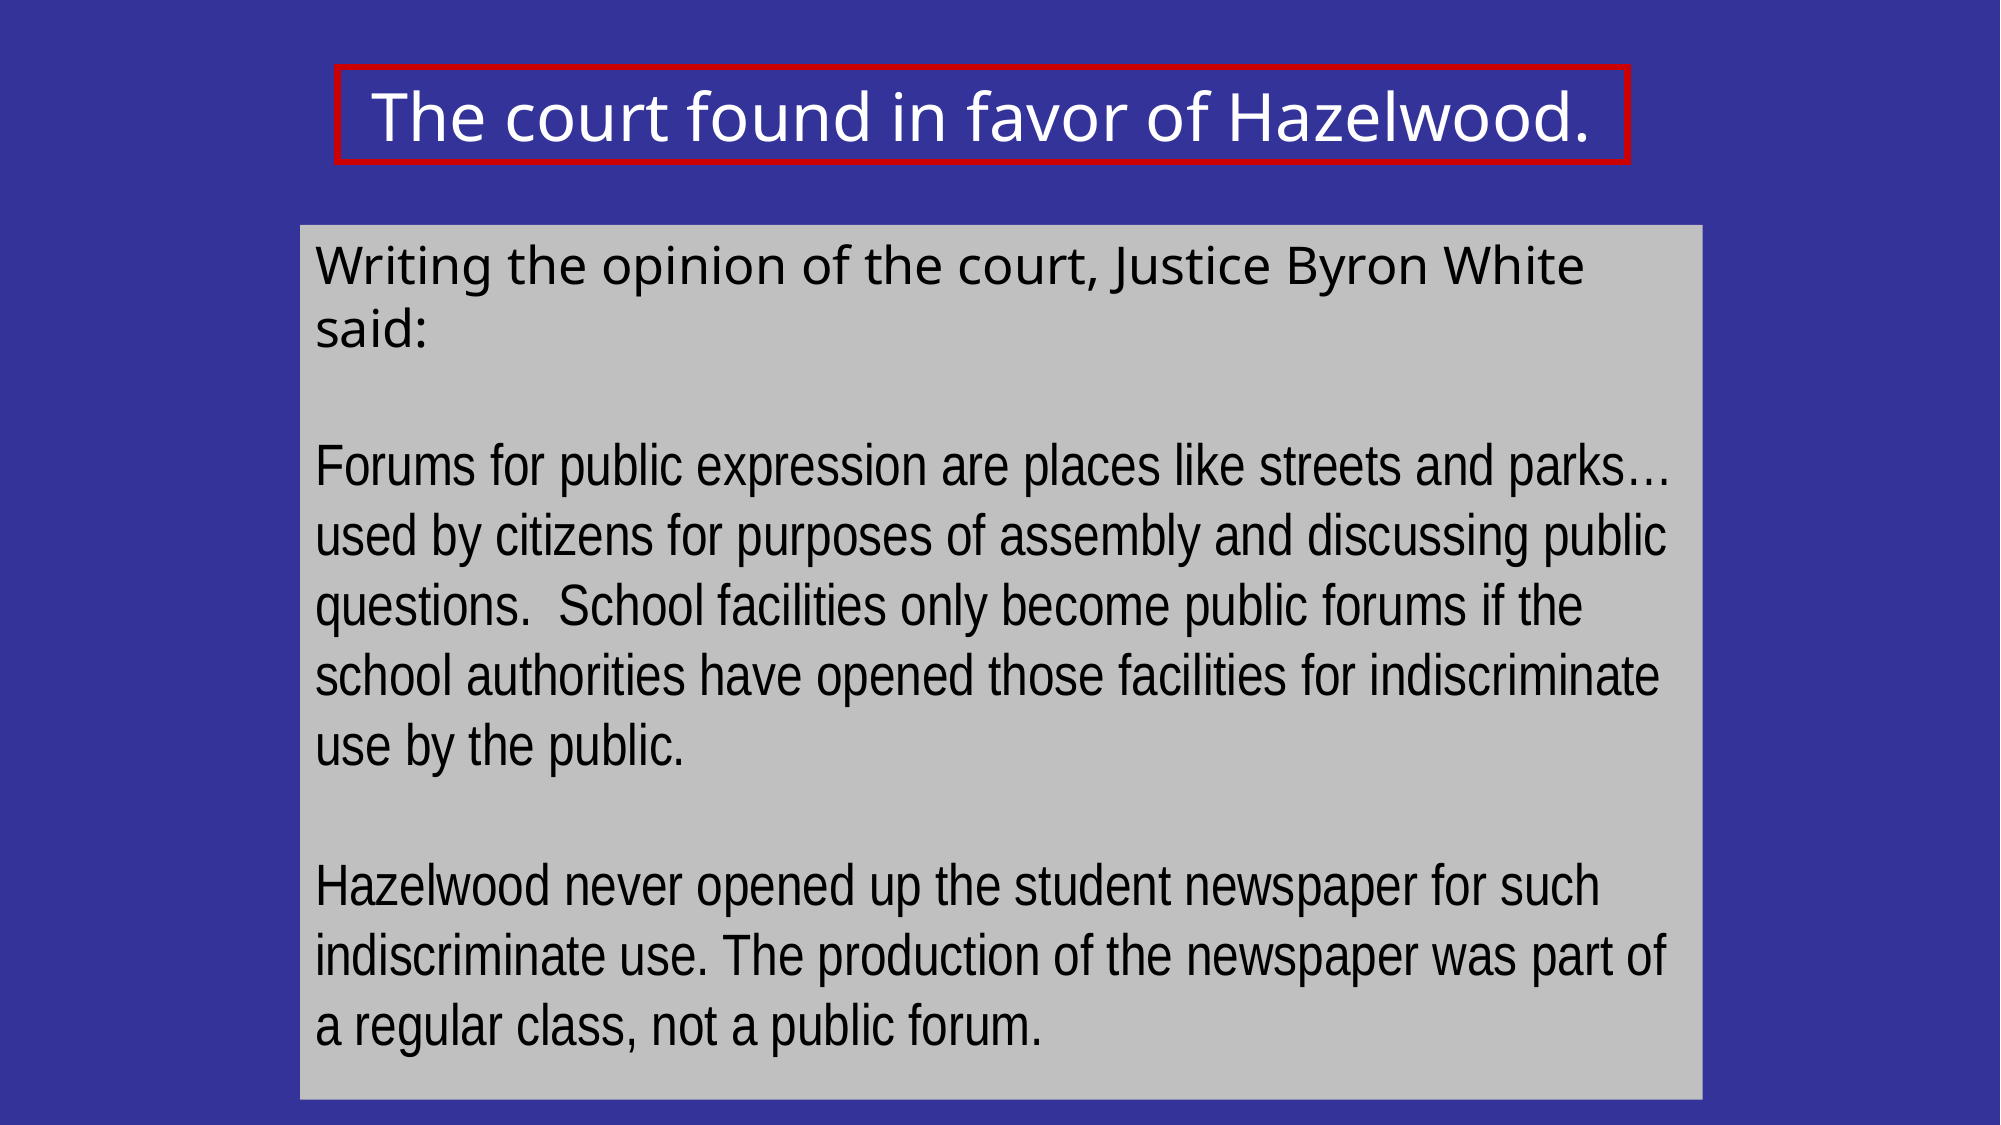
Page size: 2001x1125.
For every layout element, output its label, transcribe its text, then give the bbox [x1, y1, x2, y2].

text_box Writing the opinion of the court, Justice Byron White said: Forums for public expression are places like streets and parks…used by citizens for purposes of assembly and discussing public questions. School facilities only become public forums if the school authorities have opened those facilities for indiscriminate use by the public. Hazelwood never opened up the student newspaper for such indiscriminate use. The production of the newspaper was part of a regular class, not a public forum. [300, 224, 1703, 1100]
text_box The court found in favor of Hazelwood. [337, 66, 1628, 162]
